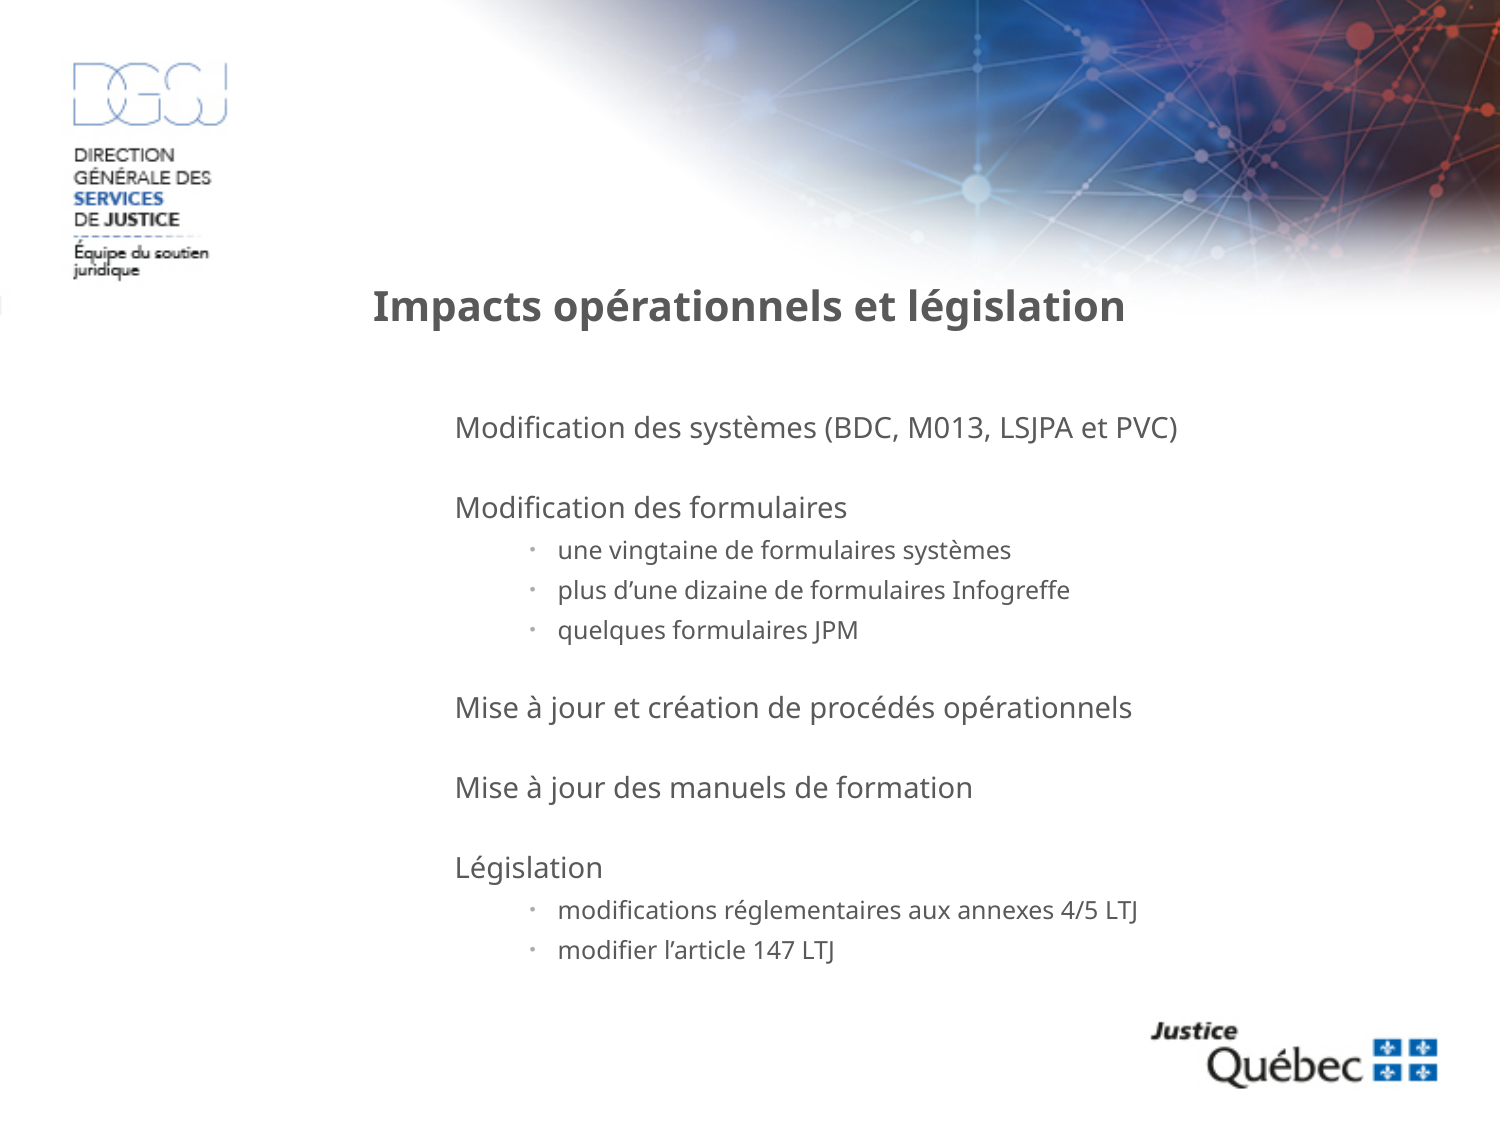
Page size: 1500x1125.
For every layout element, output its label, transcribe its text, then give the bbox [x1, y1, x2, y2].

text_box Impacts opérationnels et législation [0, 272, 1500, 338]
subtitle Modification des systèmes (BDC, M013, LSJPA et PVC) Modification des formulaires une vingtaine de formulaires systèmes plus d’une dizaine de formulaires Infogreffe quelques formulaires JPM Mise à jour et création de procédés opérationnels Mise à jour des manuels de formation Législation modifications réglementaires aux annexes 4/5 LTJ modifier l’article 147 LTJ [336, 397, 1500, 1000]
picture [0, 0, 1500, 272]
picture [0, 338, 1500, 1125]
